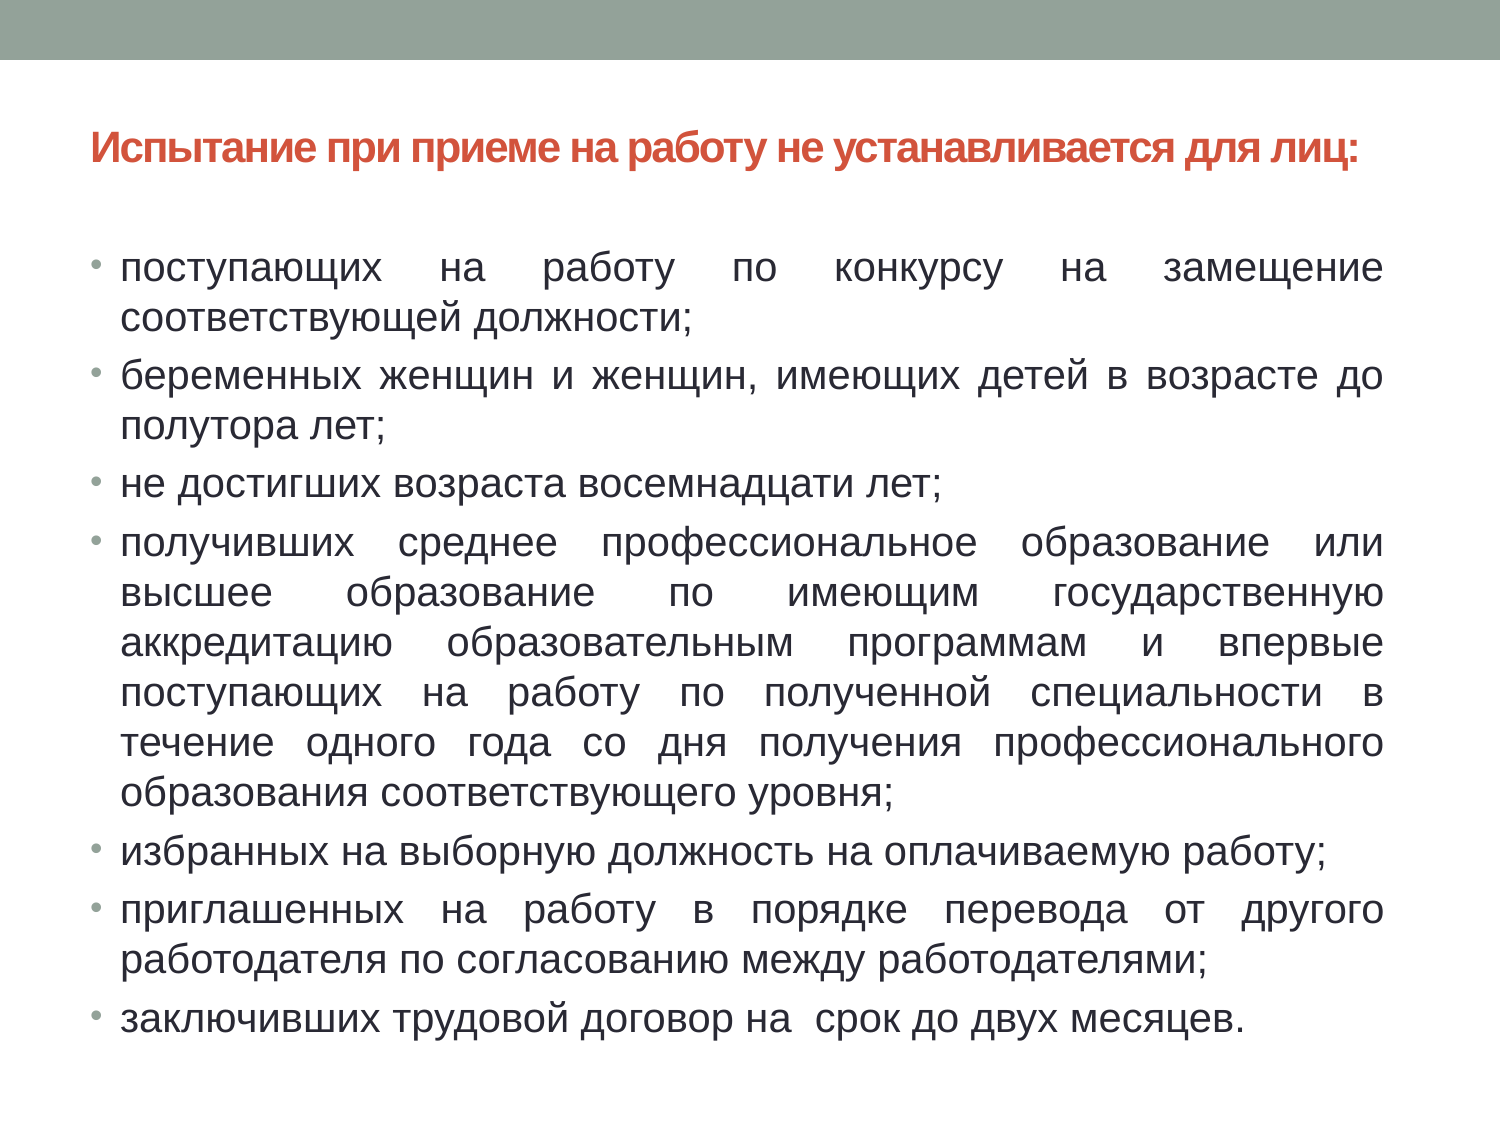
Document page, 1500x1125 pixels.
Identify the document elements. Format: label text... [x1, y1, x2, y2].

list поступающих на работу по конкурсу на замещение соответствующей должности; беременных женщин и женщин, имеющих детей в возрасте до полутора лет; не достигших возраста восемнадцати лет; получивших среднее профессиональное образование или высшее образование по имеющим государственную аккредитацию образовательным программам и впервые поступающих на работу по полученной специальности в течение одного года со дня получения профессионального образования соответствующего уровня; избранных на выборную должность на оплачиваемую работу; приглашенных на работу в порядке перевода от другого работодателя по согласованию между работодателями; заключивших трудовой договор на срок до двух месяцев. [75, 231, 1400, 1106]
title Испытание при приеме на работу не устанавливается для лиц: [75, 87, 1425, 250]
